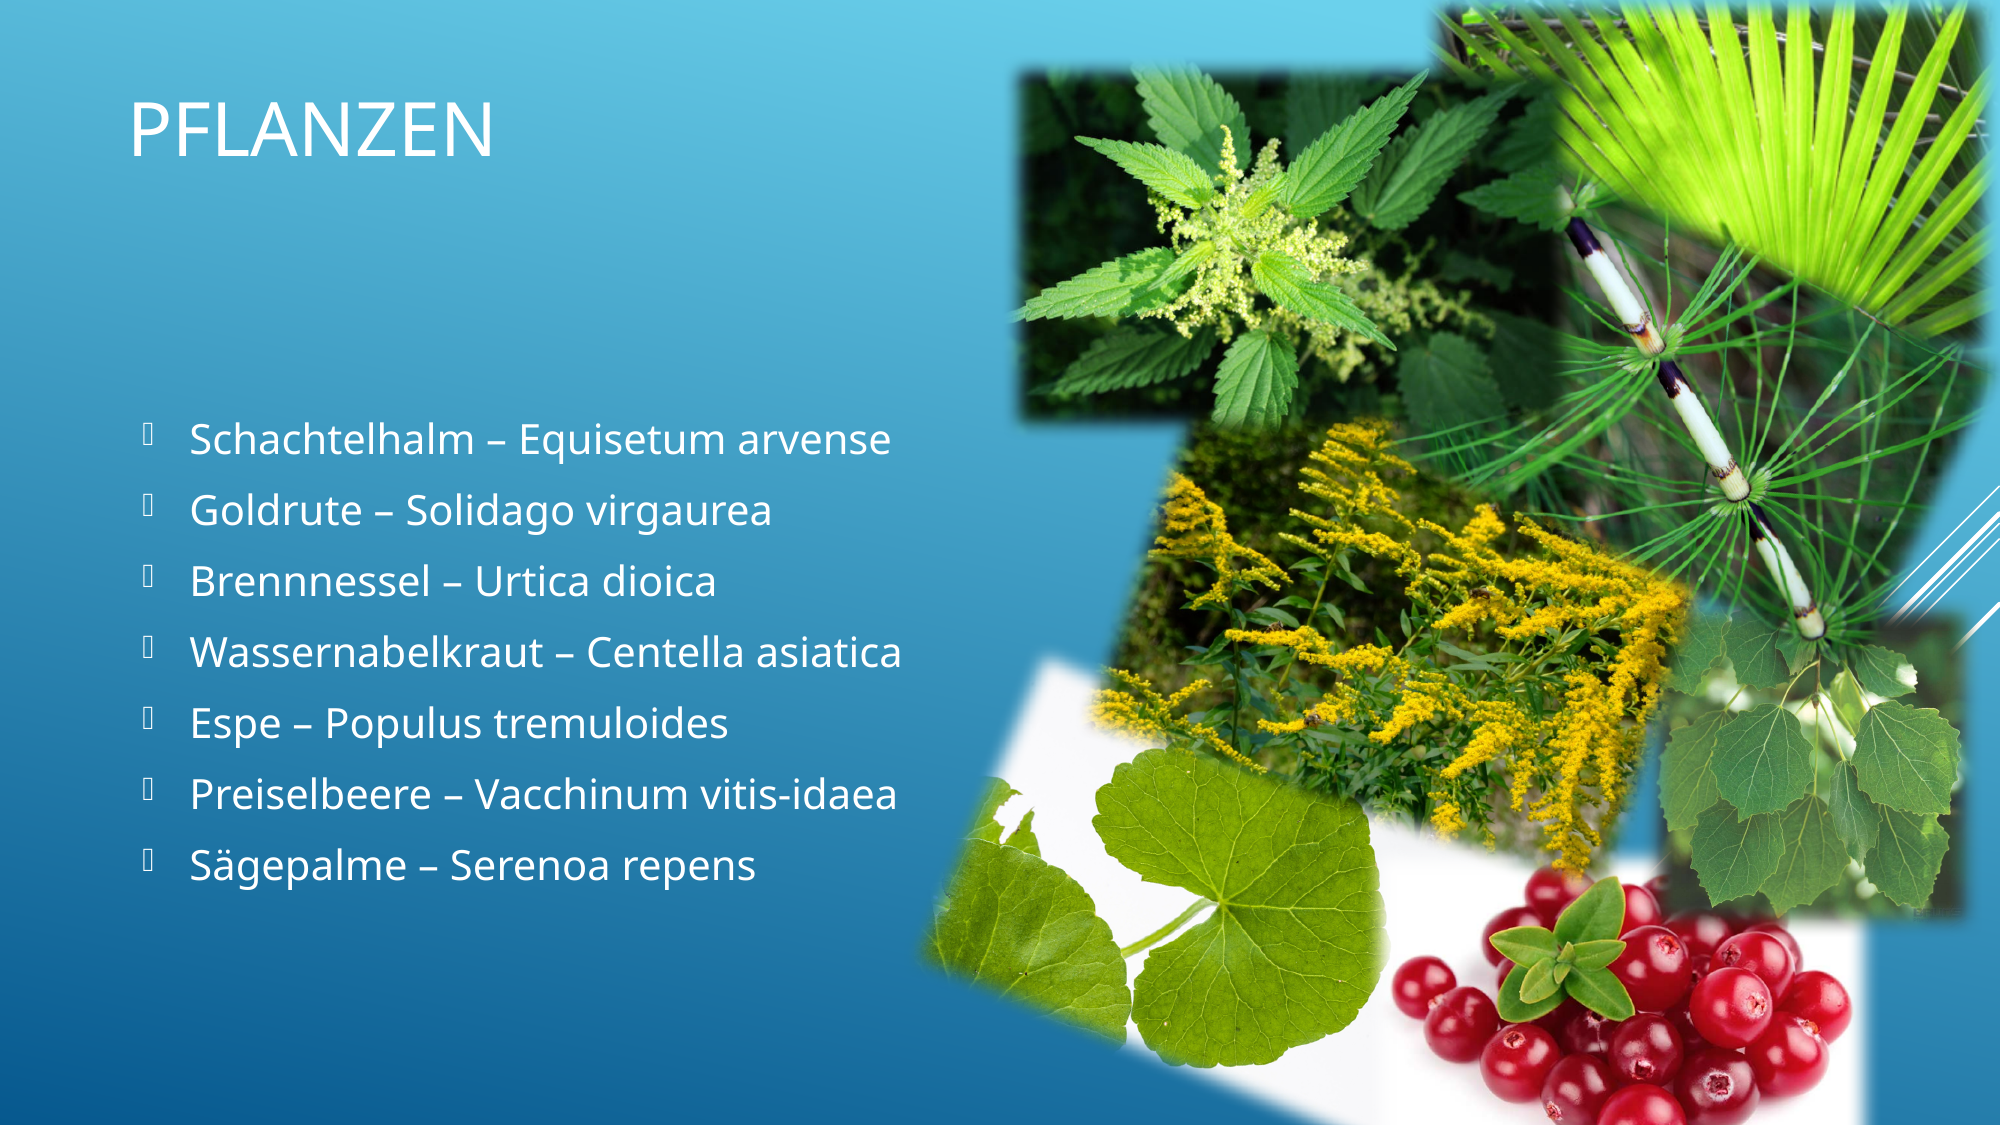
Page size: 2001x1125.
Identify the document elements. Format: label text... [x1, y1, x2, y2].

title Pflanzen [112, 2, 1419, 250]
picture [940, 0, 2000, 1125]
list Schachtelhalm – Equisetum arvense Goldrute – Solidago virgaurea Brennnessel – Urtica dioica Wassernabelkraut – Centella asiatica Espe – Populus tremuloides Preiselbeere – Vacchinum vitis-idaea Sägepalme – Serenoa repens [127, 249, 1116, 1052]
